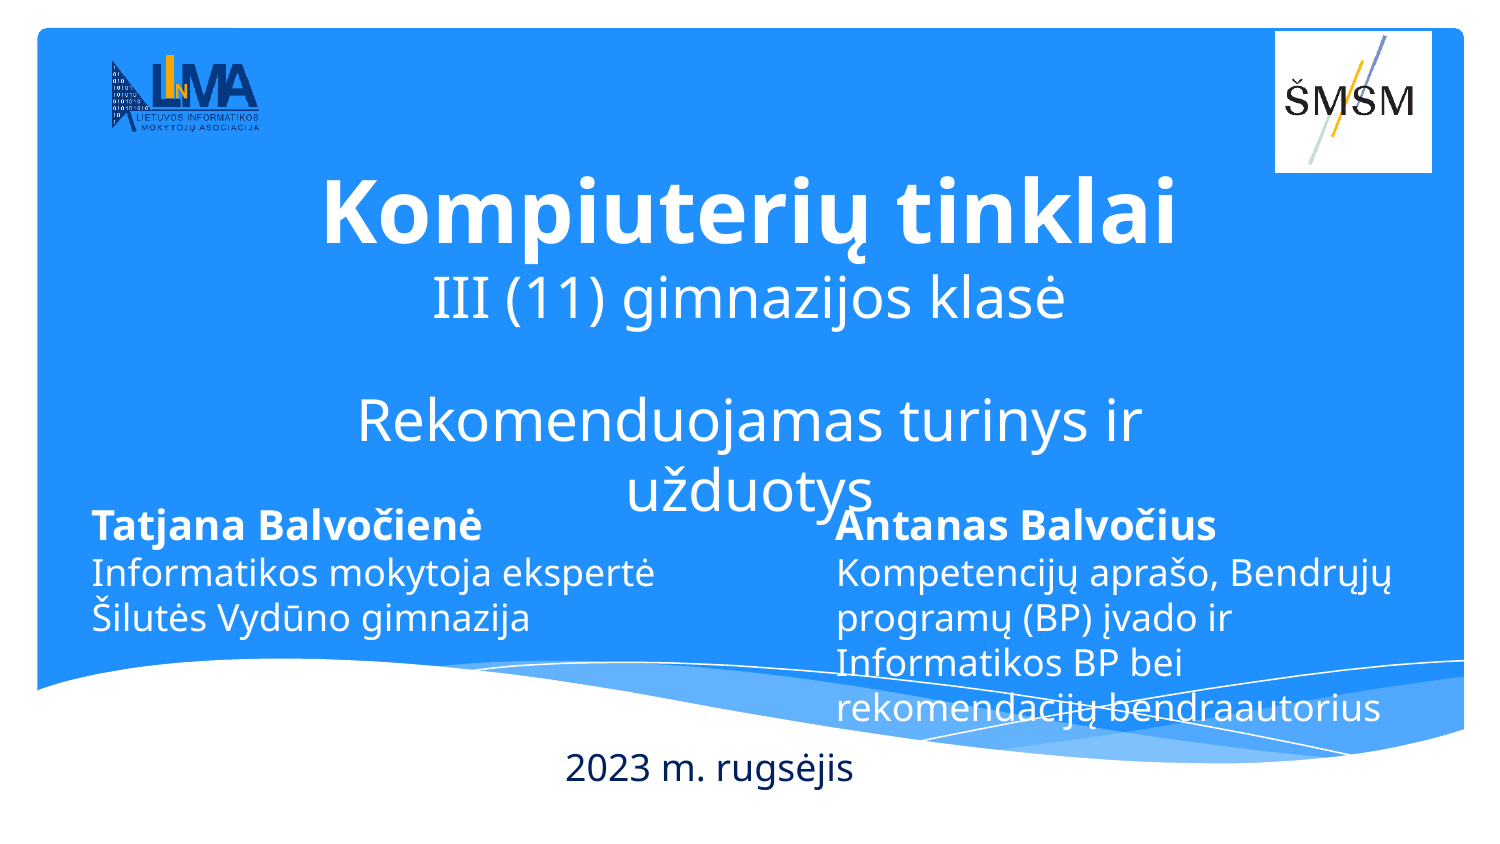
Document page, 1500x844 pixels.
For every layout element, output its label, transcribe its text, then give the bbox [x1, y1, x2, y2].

picture [1274, 30, 1432, 173]
picture [112, 55, 259, 132]
subtitle Rekomenduojamas turinys ir užduotys [225, 375, 1275, 455]
text_box Antanas Balvočius Kompetencijų aprašo, Bendrųjų programų (BP) įvado ir Informatikos BP bei rekomendacijų bendraautorius [820, 491, 1447, 737]
text_box Tatjana Balvočienė Informatikos mokytoja ekspertė Šilutės Vydūno gimnazija [76, 491, 680, 647]
title Kompiuterių tinklai III (11) gimnazijos klasė [112, 147, 1388, 338]
text_box 2023 m. rugsėjis [491, 735, 929, 796]
